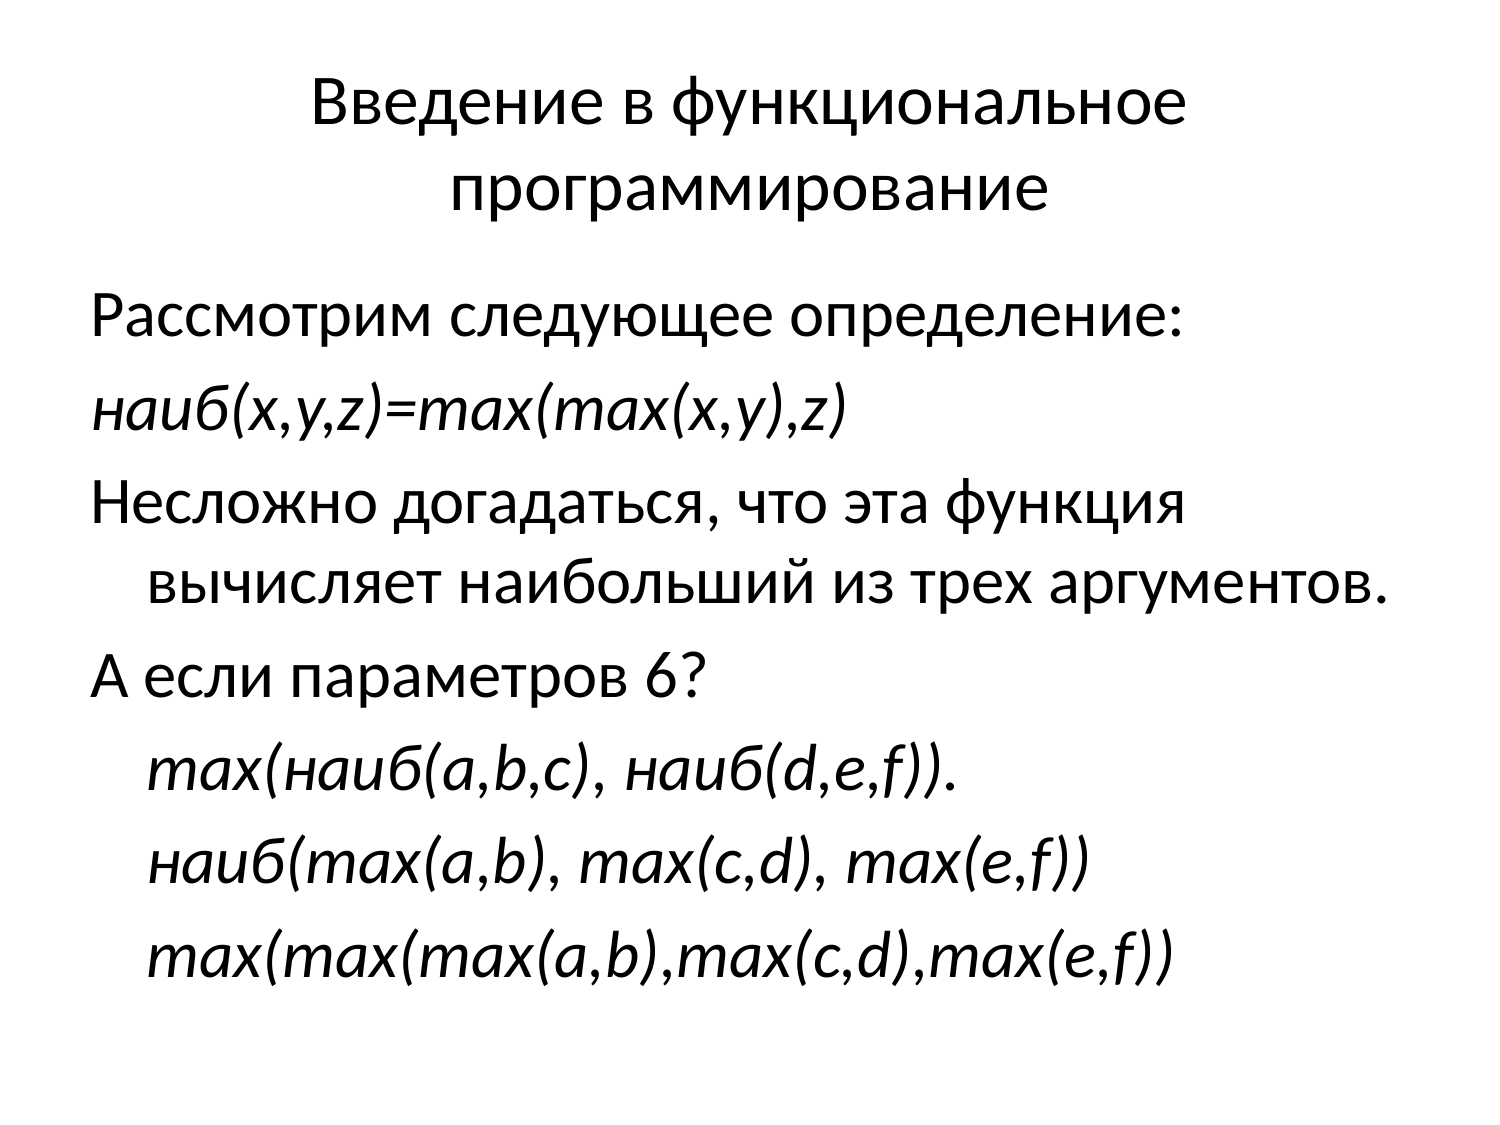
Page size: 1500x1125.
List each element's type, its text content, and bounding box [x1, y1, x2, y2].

list Рассмотрим следующее определение: наиб(x,y,z)=max(max(x,y),z) Несложно догадаться, что эта функция вычисляет наибольший из трех аргументов. А если параметров 6? max(наиб(a,b,c), наиб(d,e,f)). наиб(max(a,b), max(c,d), max(e,f)) max(max(max(a,b),max(c,d),max(e,f)) [75, 262, 1425, 1005]
title Введение в функциональное программирование [75, 45, 1425, 233]
